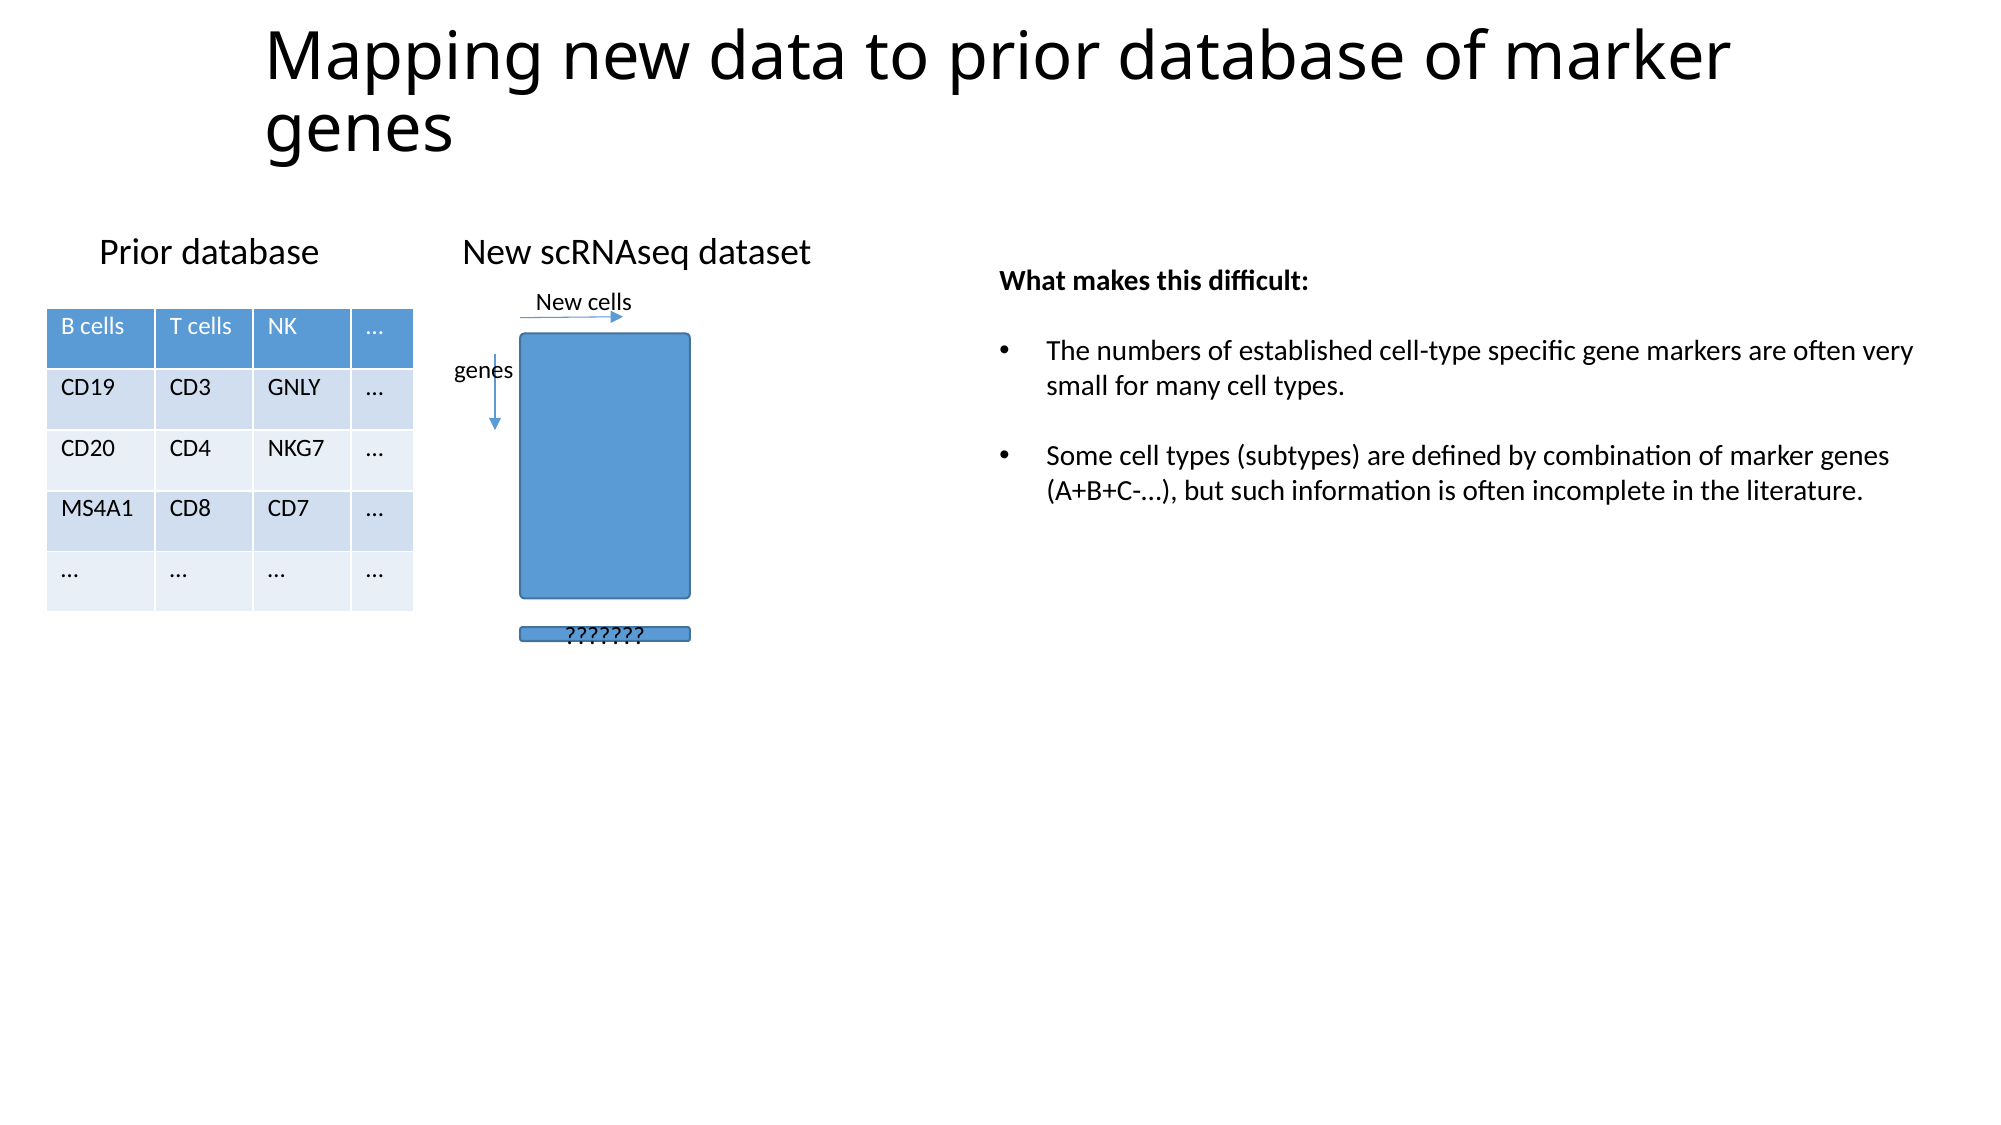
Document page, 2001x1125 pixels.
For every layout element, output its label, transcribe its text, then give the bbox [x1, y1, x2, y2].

text_box New cells [521, 278, 648, 323]
table_cell CD3 [156, 370, 252, 429]
table_cell MS4A1 [47, 492, 154, 551]
text_box genes [439, 346, 519, 392]
table_header T cells [156, 309, 252, 368]
text_box [519, 626, 549, 643]
table_cell CD19 [47, 370, 154, 429]
table_cell … [352, 492, 413, 551]
table_cell … [352, 431, 413, 490]
table_cell … [156, 552, 252, 611]
table_cell NKG7 [254, 431, 350, 490]
text_box [519, 332, 691, 600]
table_cell CD4 [156, 431, 252, 490]
table_cell … [352, 552, 413, 611]
table_cell … [352, 370, 413, 429]
text_box What makes this difficult: The numbers of established cell-type specific gene markers are often very small for many cell types. Some cell types (subtypes) are defined by combination of marker genes (A+B+C-…), but such information is often incomplete in the literature. [984, 254, 1995, 584]
table_header B cells [47, 309, 154, 368]
text_box Prior database [84, 220, 335, 280]
text_box [661, 626, 691, 642]
text_box New scRNAseq dataset [447, 220, 827, 280]
table_header … [352, 309, 413, 368]
table_cell CD20 [47, 431, 154, 490]
text_box Mapping new data to prior database of marker genes [249, 0, 1750, 188]
table_cell … [47, 552, 154, 611]
table_cell CD8 [156, 492, 252, 551]
table_cell GNLY [254, 370, 350, 429]
table_cell CD7 [254, 492, 350, 551]
text_box ??????? [549, 612, 661, 657]
table_header NK [254, 309, 350, 368]
table_cell … [254, 552, 350, 611]
